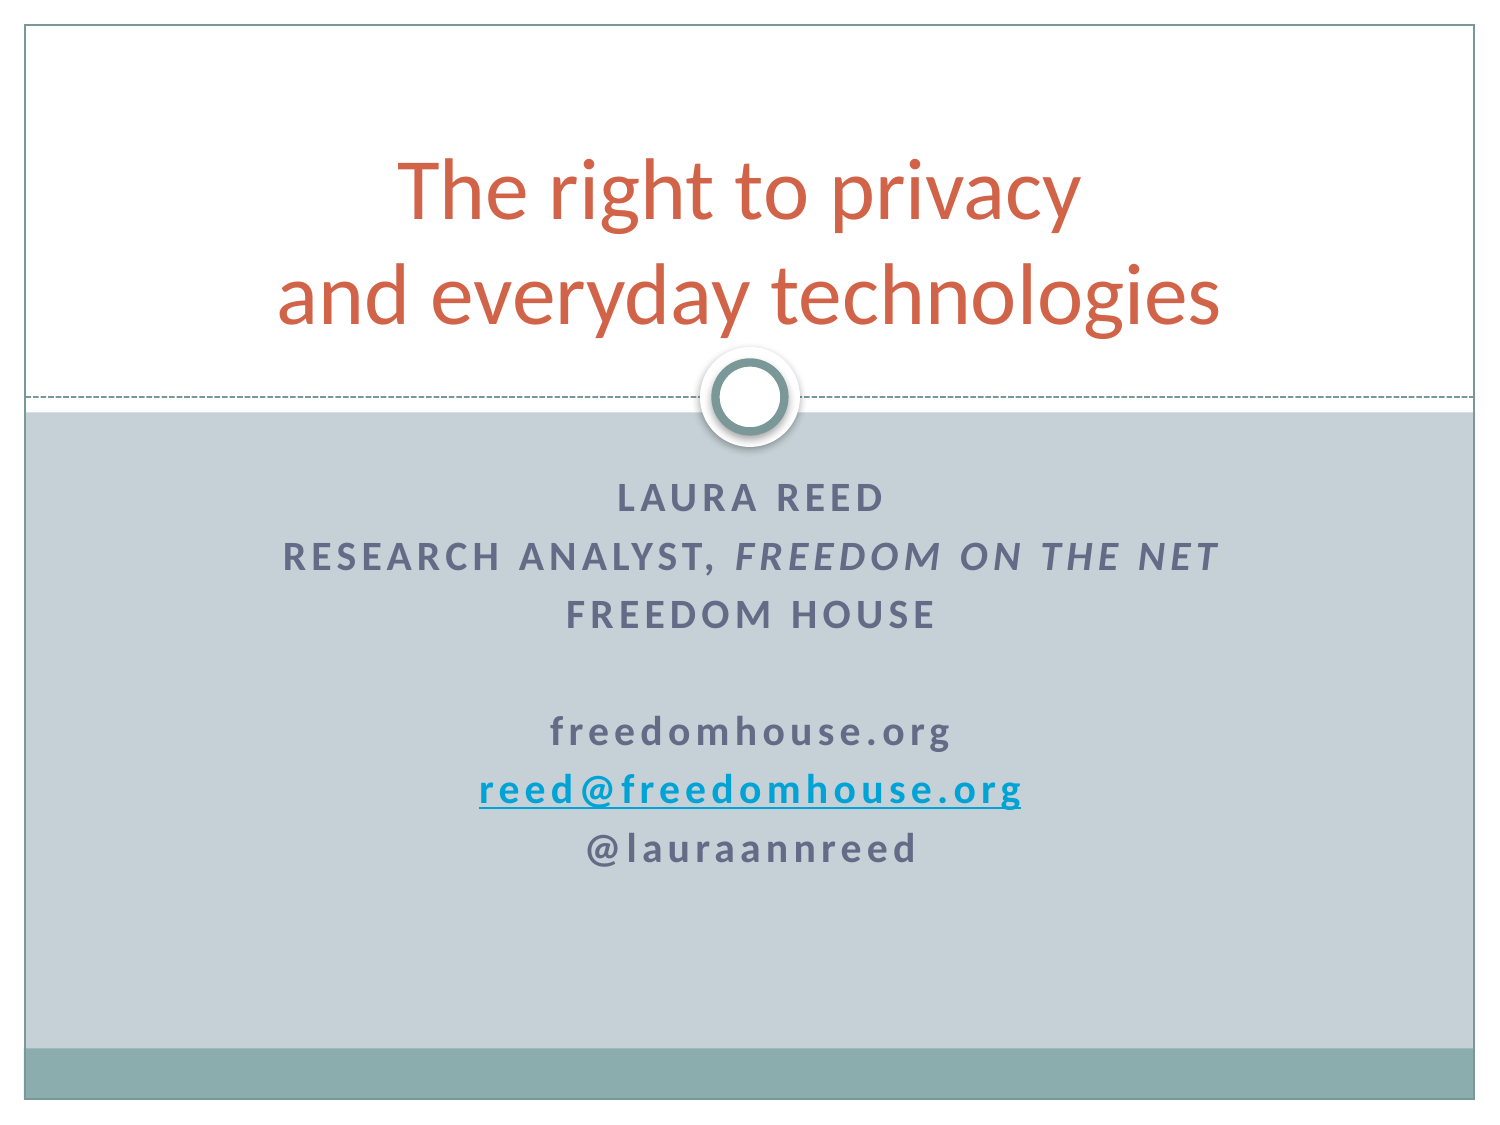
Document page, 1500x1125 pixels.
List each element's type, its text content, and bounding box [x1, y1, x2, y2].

title The right to privacy and everyday technologies [112, 62, 1388, 350]
subtitle Laura REED Research Analyst, Freedom on the Net Freedom House freedomhouse.org reed@freedomhouse.org @lauraannreed [225, 462, 1275, 933]
